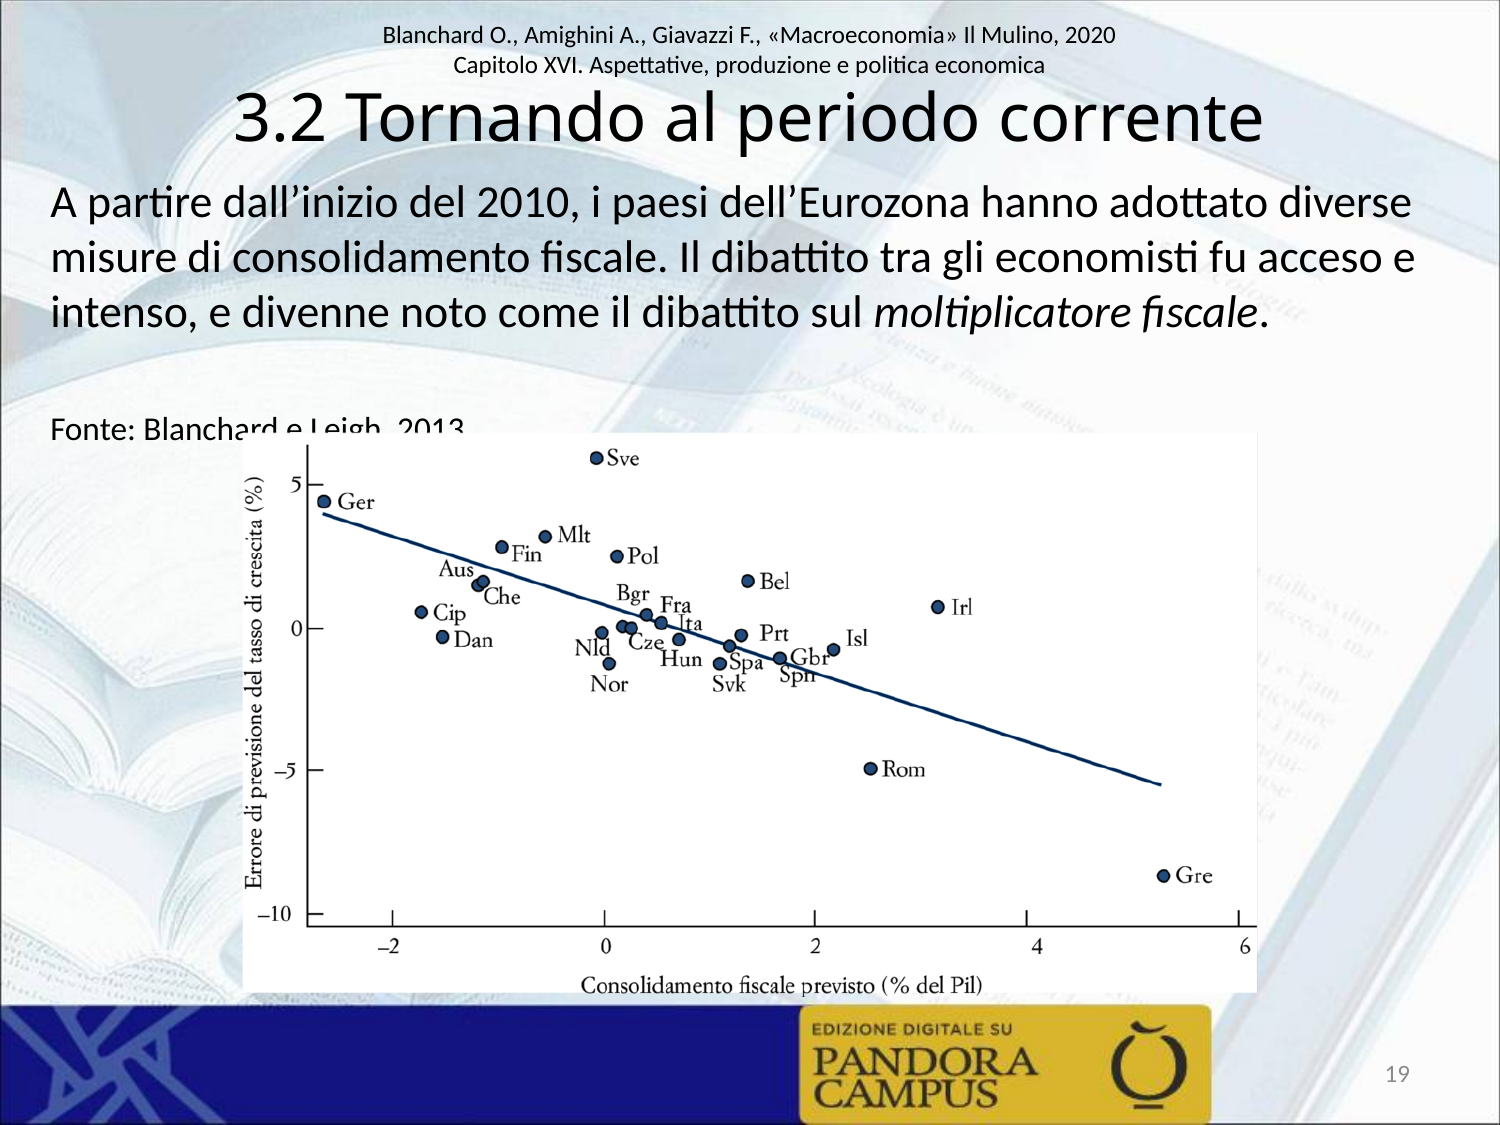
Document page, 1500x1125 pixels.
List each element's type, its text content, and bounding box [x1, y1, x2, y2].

list A partire dall’inizio del 2010, i paesi dell’Eurozona hanno adottato diverse misure di consolidamento fiscale. Il dibattito tra gli economisti fu acceso e intenso, e divenne noto come il dibattito sul moltiplicatore fiscale. Fonte: Blanchard e Leigh, 2013 [35, 163, 1500, 457]
picture [0, 0, 1500, 67]
picture [0, 255, 1500, 1125]
title 3.2 Tornando al periodo corrente [0, 67, 1500, 255]
slide_number 19 [1074, 1042, 1425, 1103]
